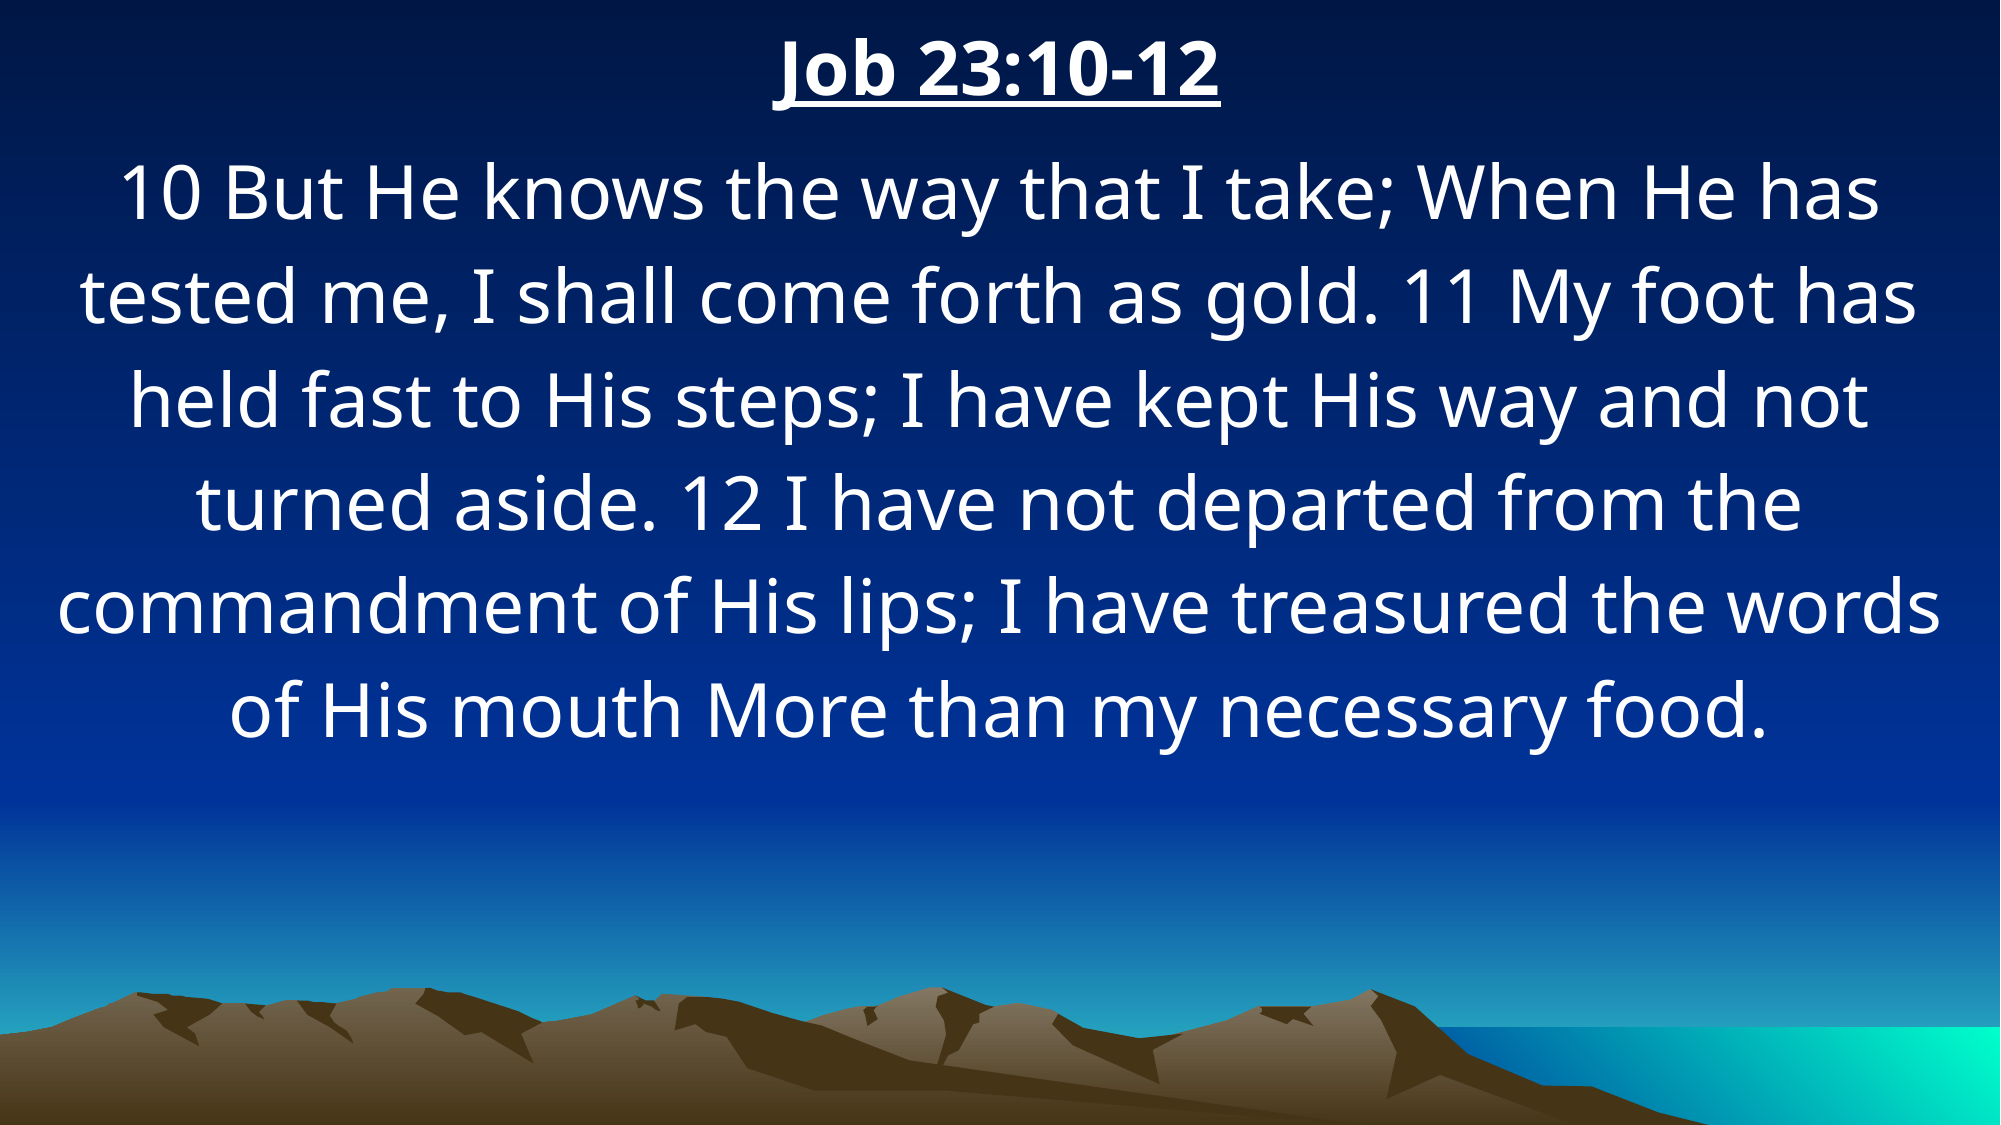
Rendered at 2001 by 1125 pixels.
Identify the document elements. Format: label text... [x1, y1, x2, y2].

text_box Job 23:10-12 10 But He knows the way that I take; When He has tested me, I shall come forth as gold. 11 My foot has held fast to His steps; I have kept His way and not turned aside. 12 I have not departed from the commandment of His lips; I have treasured the words of His mouth More than my necessary food. [0, 0, 2000, 900]
